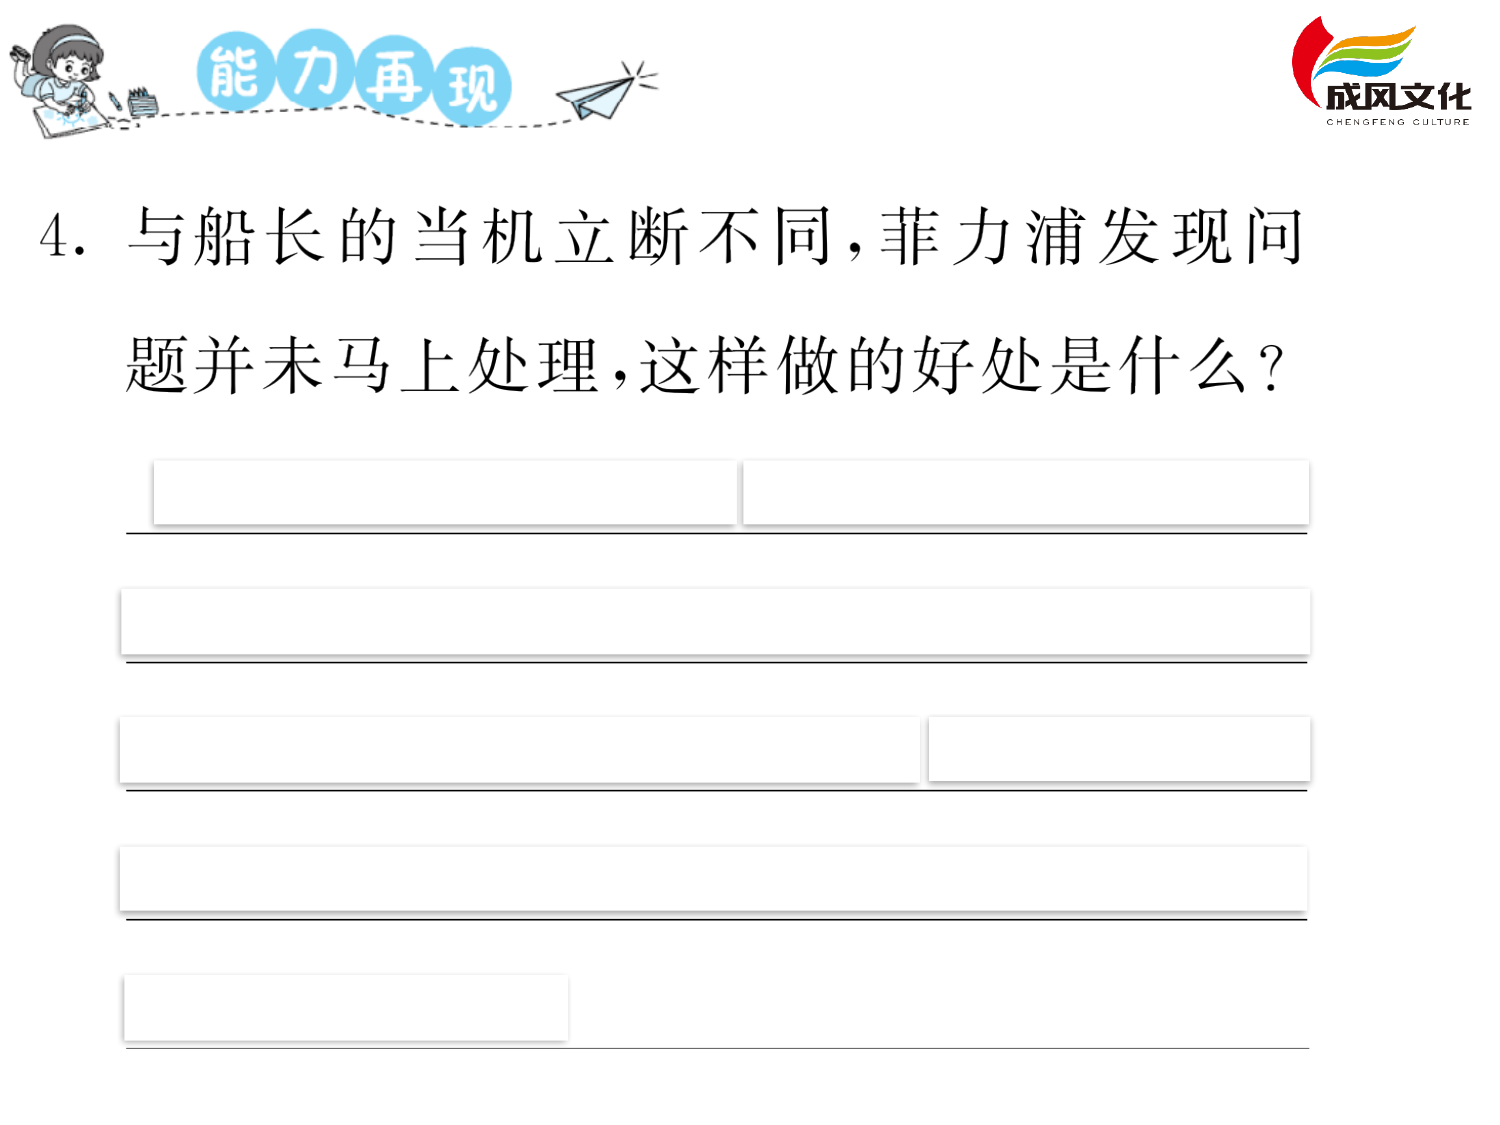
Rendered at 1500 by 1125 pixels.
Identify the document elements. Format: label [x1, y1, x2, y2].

picture [0, 12, 674, 152]
picture [35, 176, 1453, 1059]
picture [1281, 0, 1489, 136]
